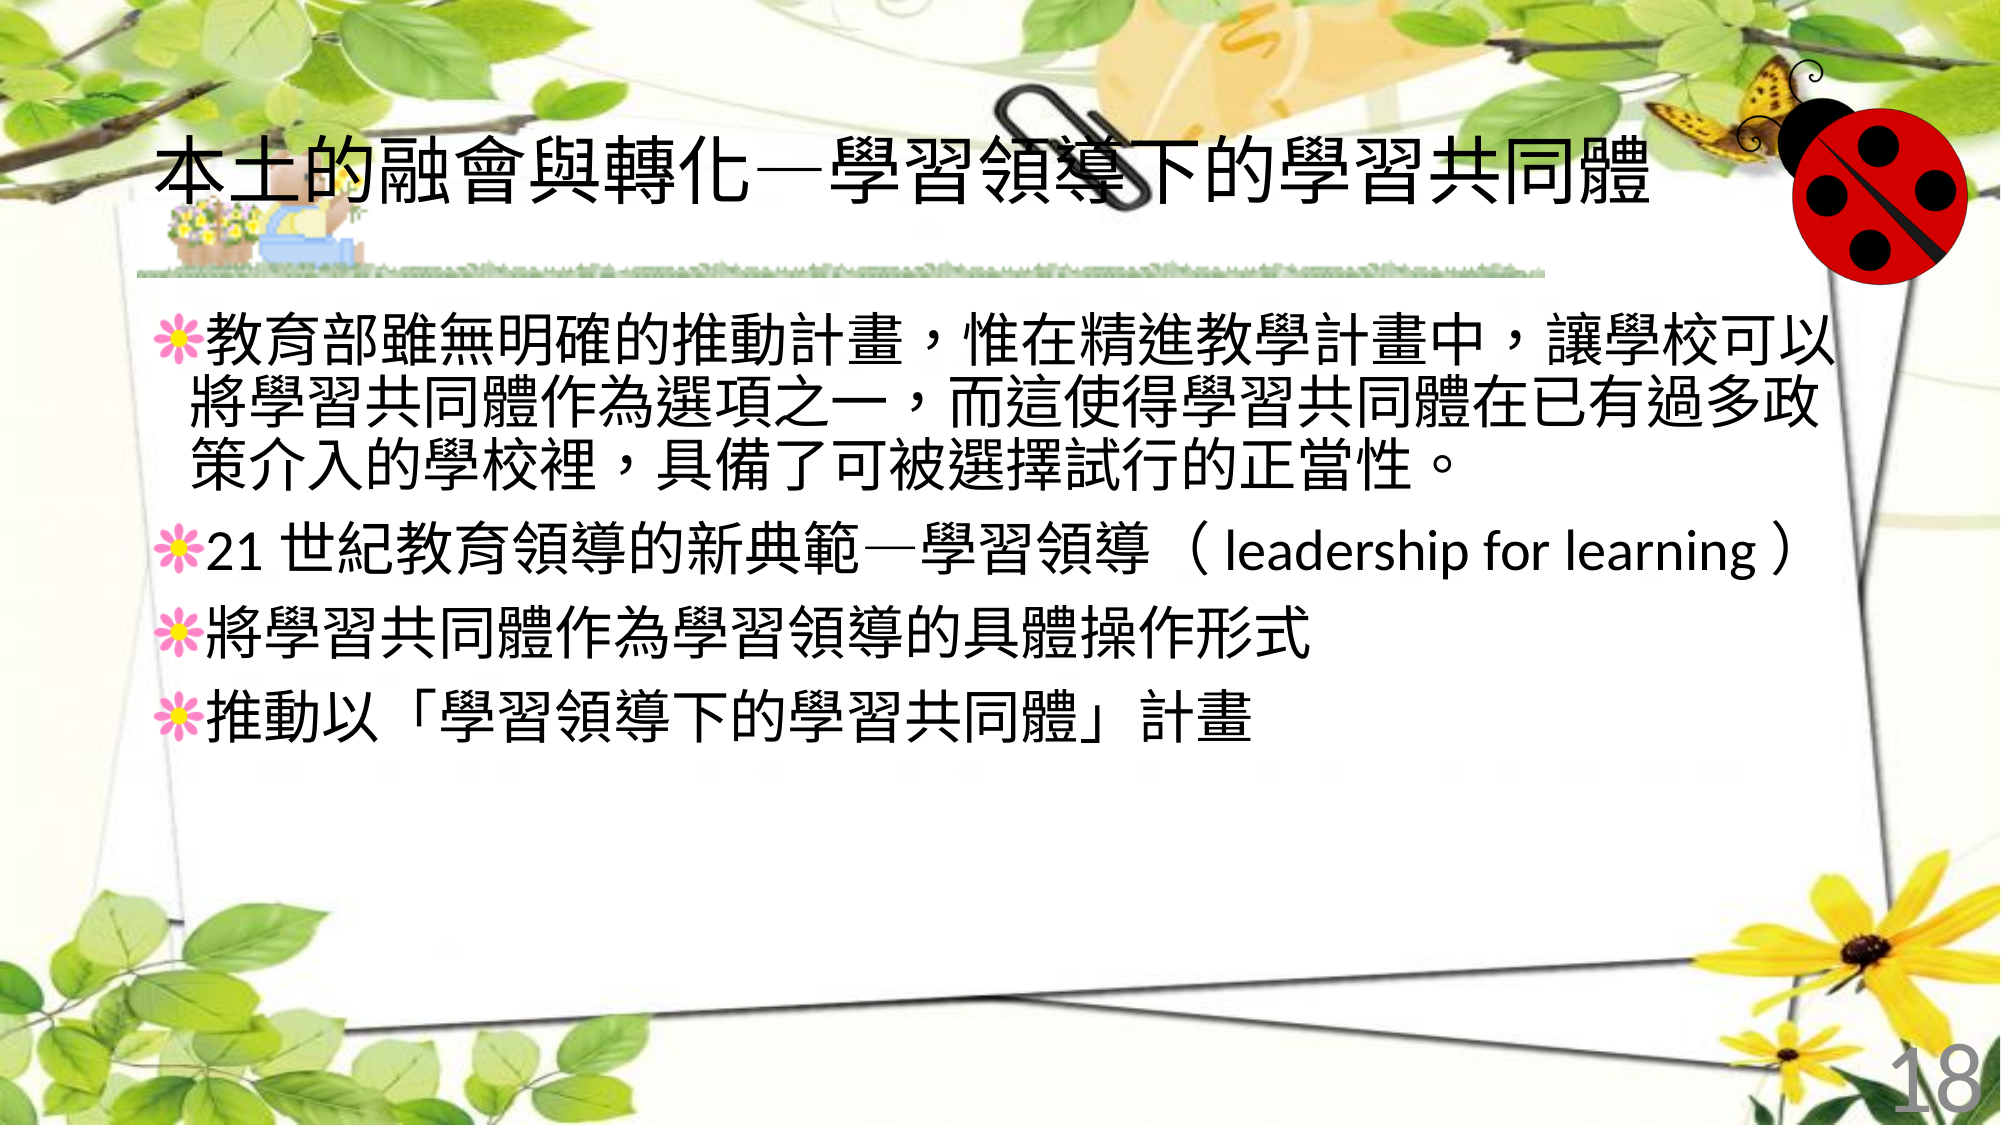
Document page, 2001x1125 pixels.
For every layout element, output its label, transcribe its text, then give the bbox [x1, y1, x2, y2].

list 教育部雖無明確的推動計畫，惟在精進教學計畫中，讓學校可以將學習共同體作為選項之一，而這使得學習共同體在已有過多政策介入的學校裡，具備了可被選擇試行的正當性。 21世紀教育領導的新典範—學習領導（leadership for learning） 將學習共同體作為學習領導的具體操作形式 推動以「學習領導下的學習共同體」計畫 [137, 303, 1863, 1017]
picture [0, 0, 2001, 1125]
title 本土的融會與轉化—學習領導下的學習共同體 [137, 59, 1863, 278]
slide_number 18 [1550, 1042, 2000, 1103]
